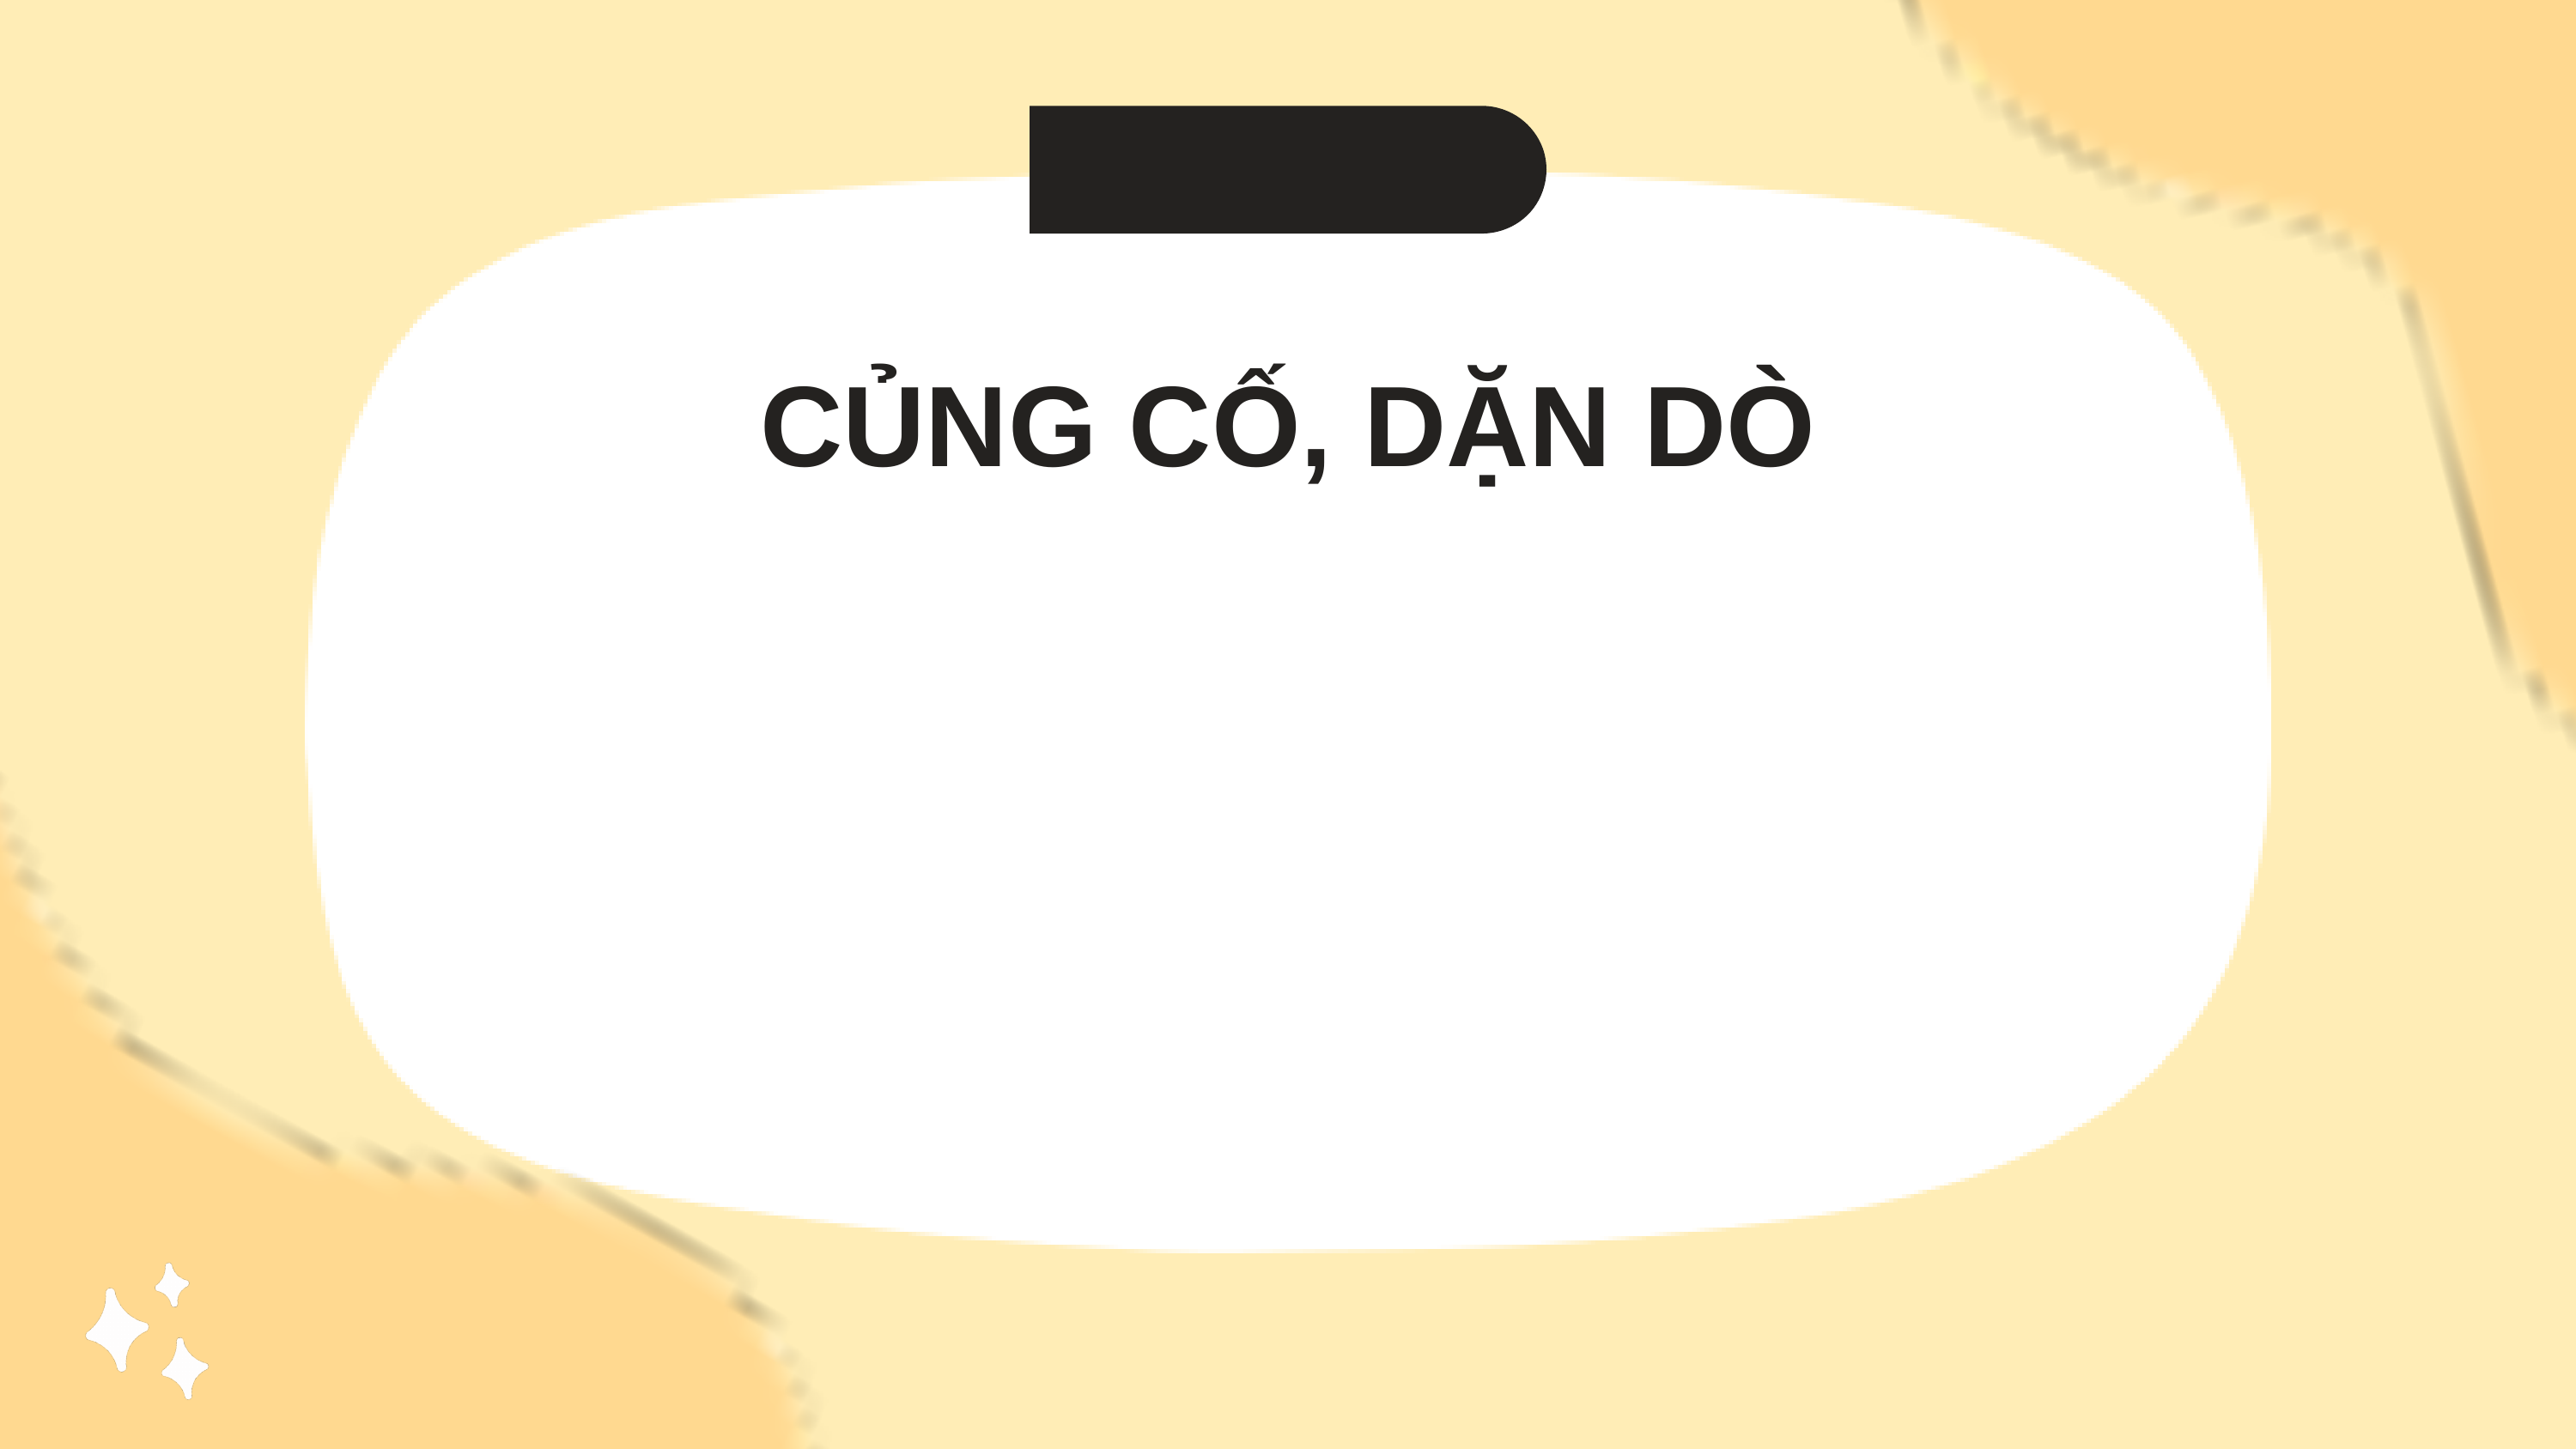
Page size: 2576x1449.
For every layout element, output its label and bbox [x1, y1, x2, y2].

picture [0, 0, 2576, 1449]
text_box [1224, 0, 1352, 428]
